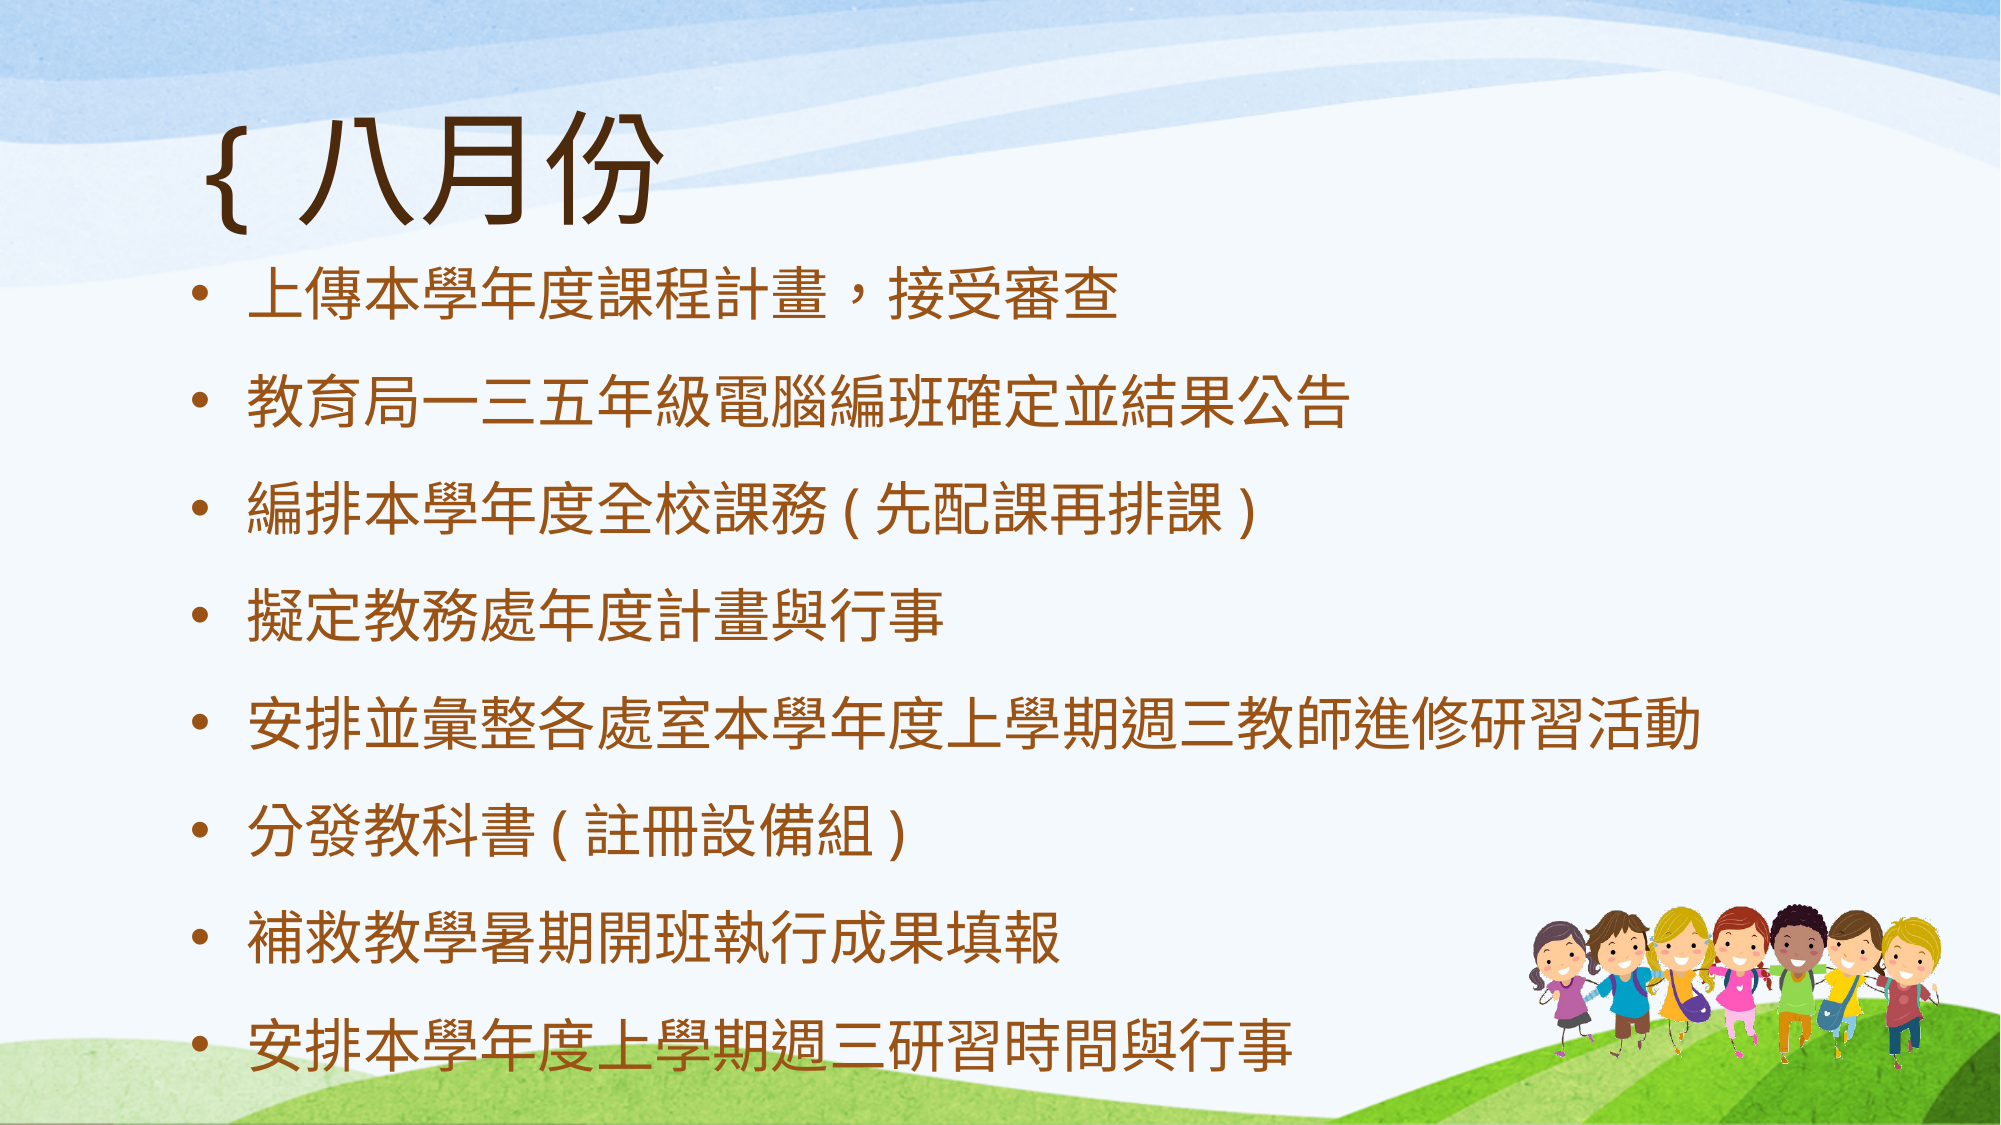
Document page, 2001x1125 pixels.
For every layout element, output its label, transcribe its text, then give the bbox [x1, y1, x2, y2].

list 上傳本學年度課程計畫，接受審查 教育局一三五年級電腦編班確定並結果公告 編排本學年度全校課務(先配課再排課) 擬定教務處年度計畫與行事 安排並彙整各處室本學年度上學期週三教師進修研習活動 分發教科書(註冊設備組) 補救教學暑期開班執行成果填報 安排本學年度上學期週三研習時間與行事 [174, 249, 1825, 1090]
picture [0, 0, 2001, 1125]
title {八月份 [174, 50, 1825, 249]
